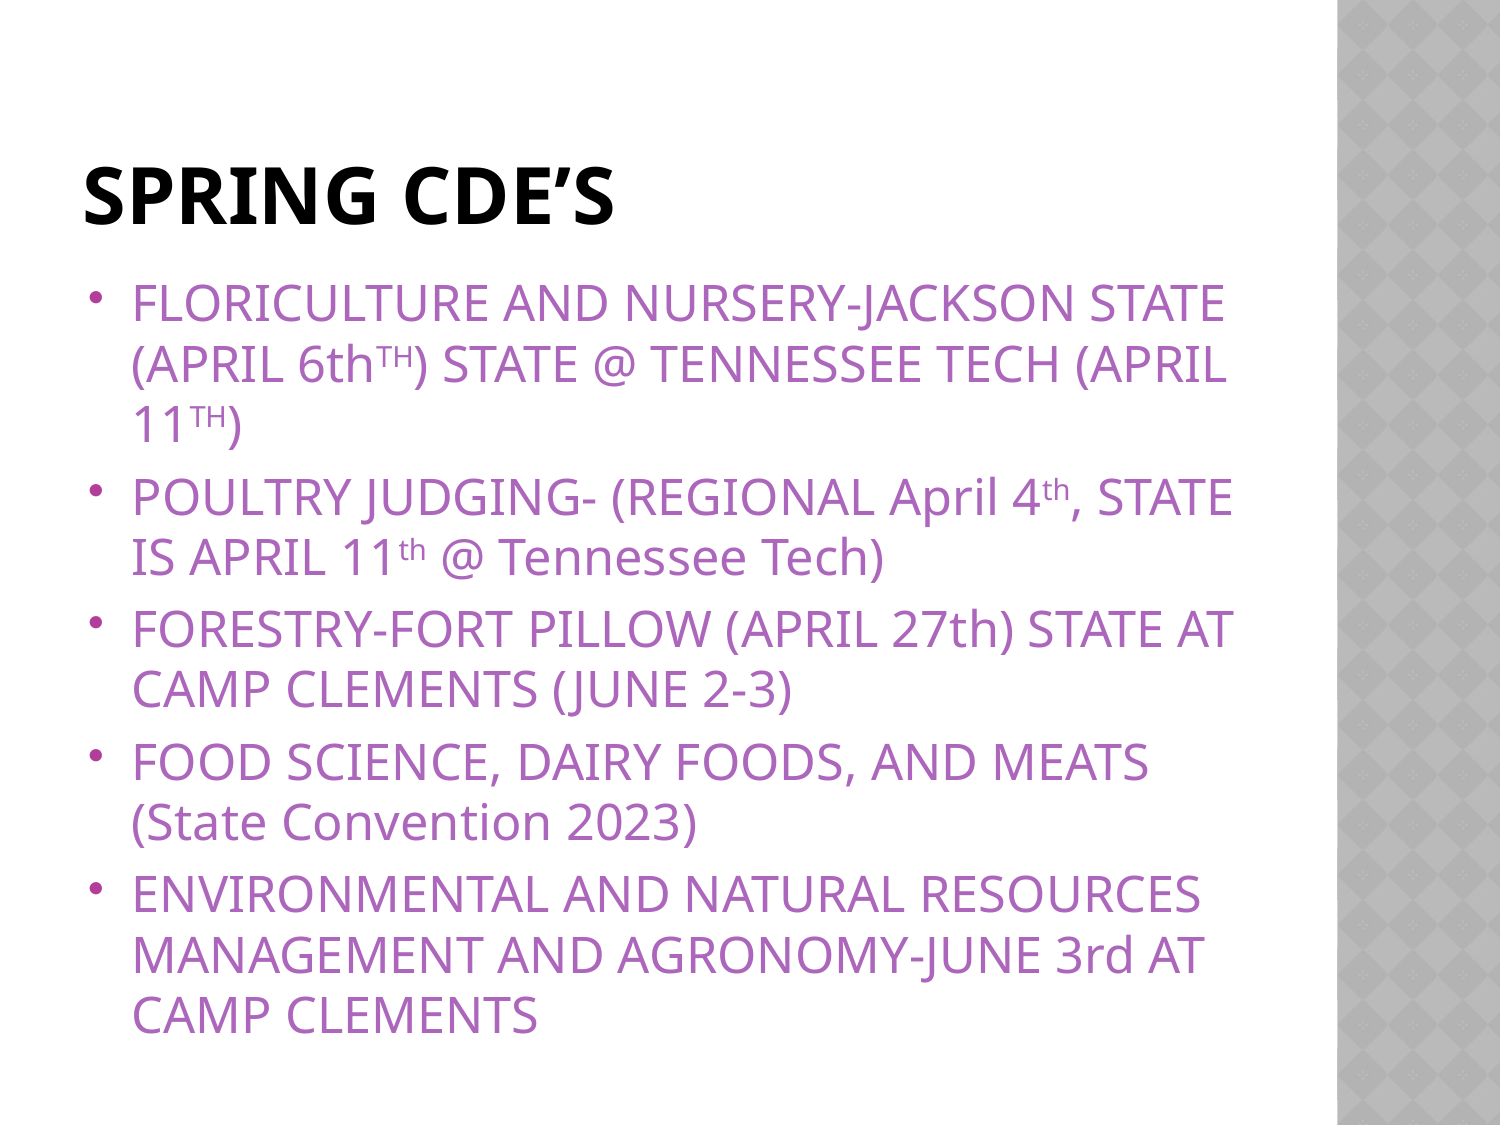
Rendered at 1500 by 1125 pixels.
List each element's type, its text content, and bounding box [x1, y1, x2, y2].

title SPRING CDE’s [75, 52, 1263, 240]
list FLORICULTURE AND NURSERY-JACKSON STATE (APRIL 6thTH) STATE @ TENNESSEE TECH (APRIL 11TH) POULTRY JUDGING- (REGIONAL April 4th, STATE IS APRIL 11th @ Tennessee Tech) FORESTRY-FORT PILLOW (APRIL 27th) STATE AT CAMP CLEMENTS (JUNE 2-3) FOOD SCIENCE, DAIRY FOODS, AND MEATS (State Convention 2023) ENVIRONMENTAL AND NATURAL RESOURCES MANAGEMENT AND AGRONOMY-JUNE 3rd AT CAMP CLEMENTS [75, 264, 1263, 1059]
